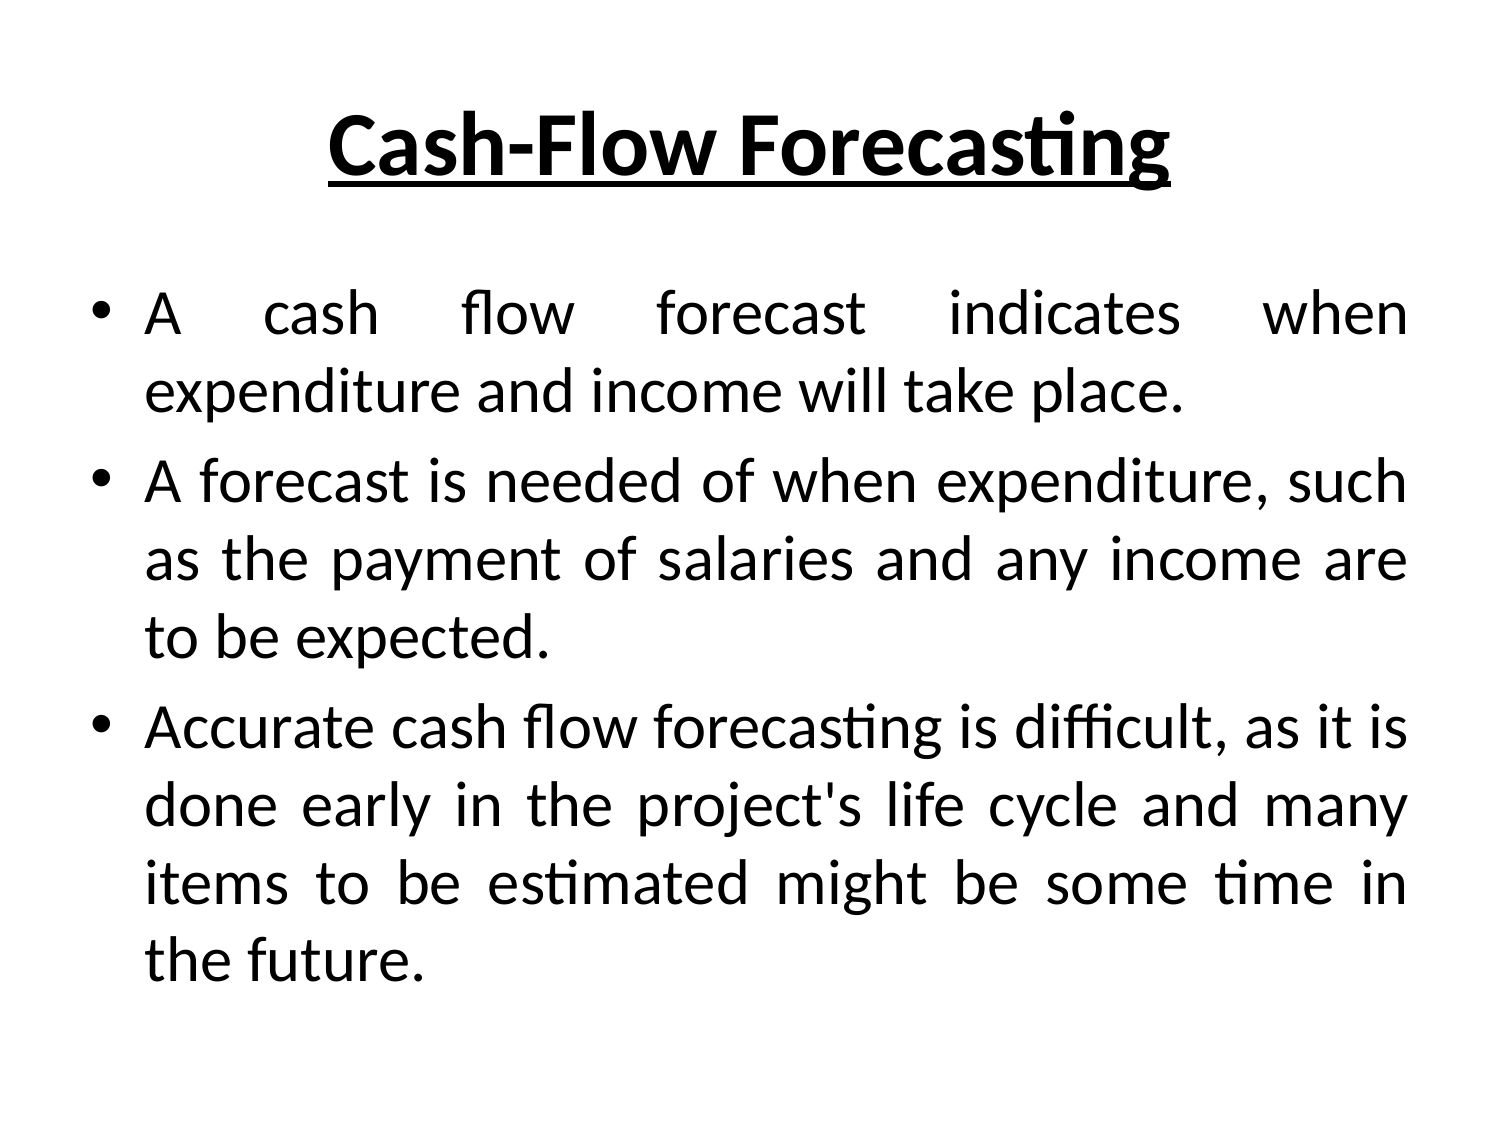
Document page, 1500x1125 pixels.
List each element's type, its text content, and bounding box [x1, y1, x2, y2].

title Cash-Flow Forecasting [75, 45, 1425, 233]
list A cash flow forecast indicates when expenditure and income will take place. A forecast is needed of when expenditure, such as the payment of salaries and any income are to be expected. Accurate cash flow forecasting is difficult, as it is done early in the project's life cycle and many items to be estimated might be some time in the future. [75, 262, 1425, 1005]
